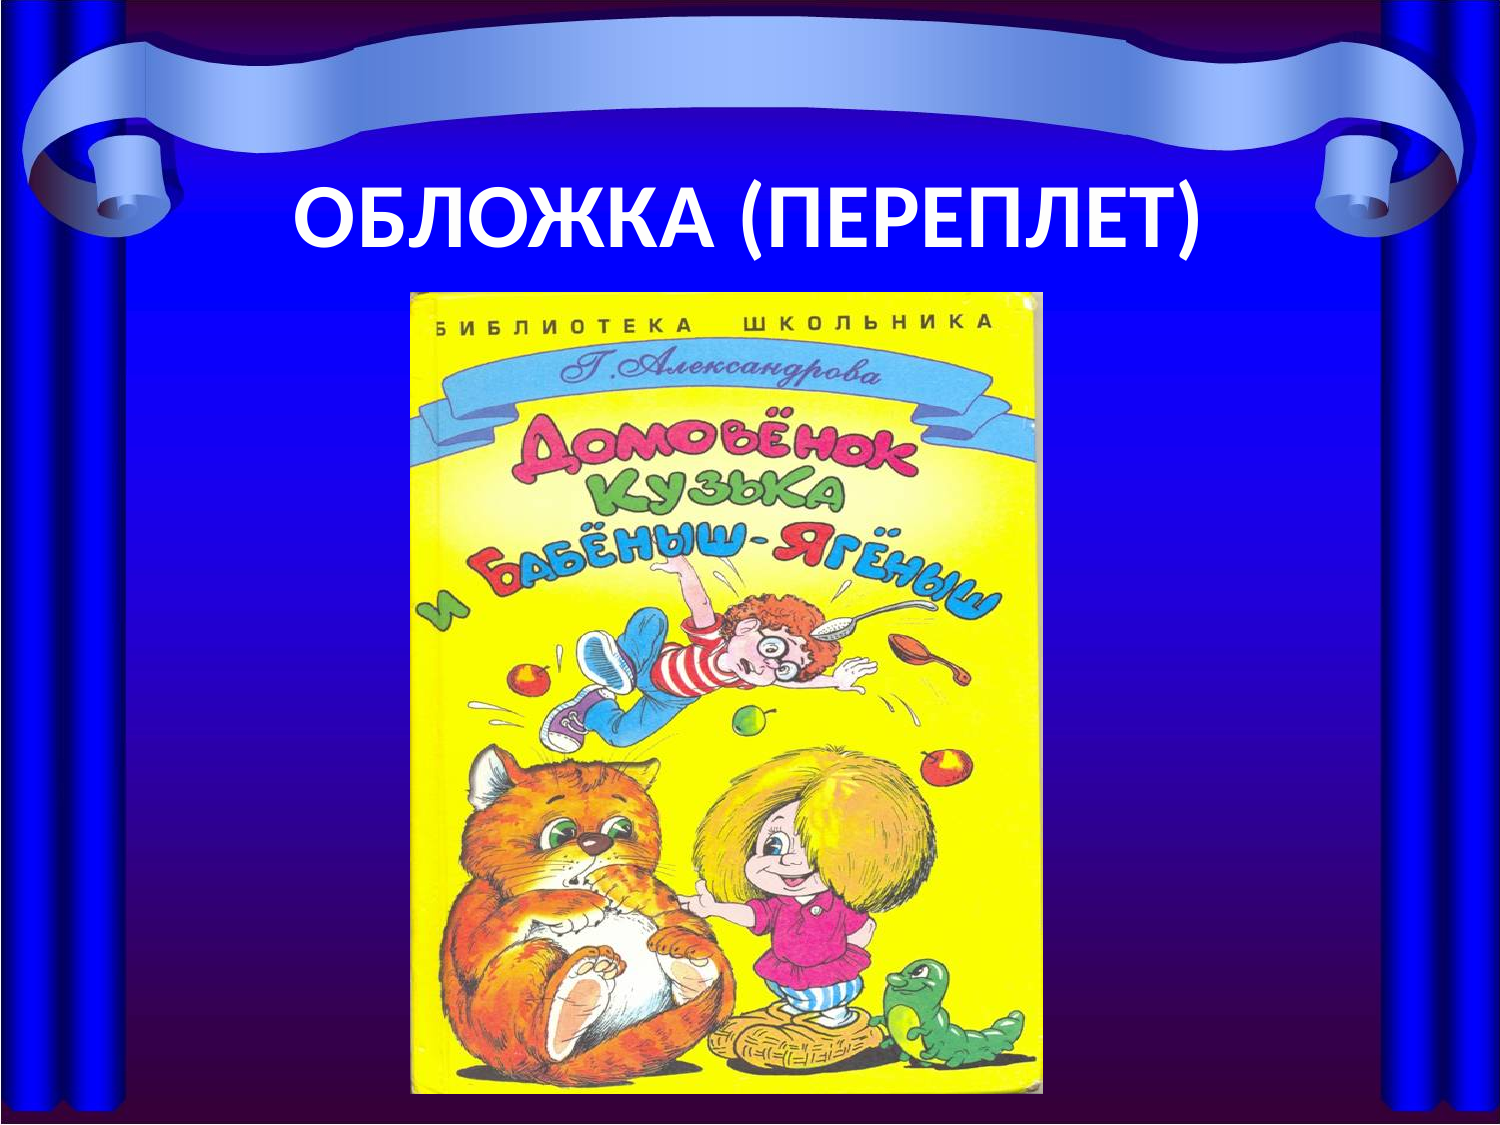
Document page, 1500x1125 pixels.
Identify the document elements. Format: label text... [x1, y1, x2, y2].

picture [0, 0, 1500, 1125]
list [409, 292, 1044, 1095]
title ОБЛОЖКА (ПЕРЕПЛЕТ) [74, 140, 1426, 282]
